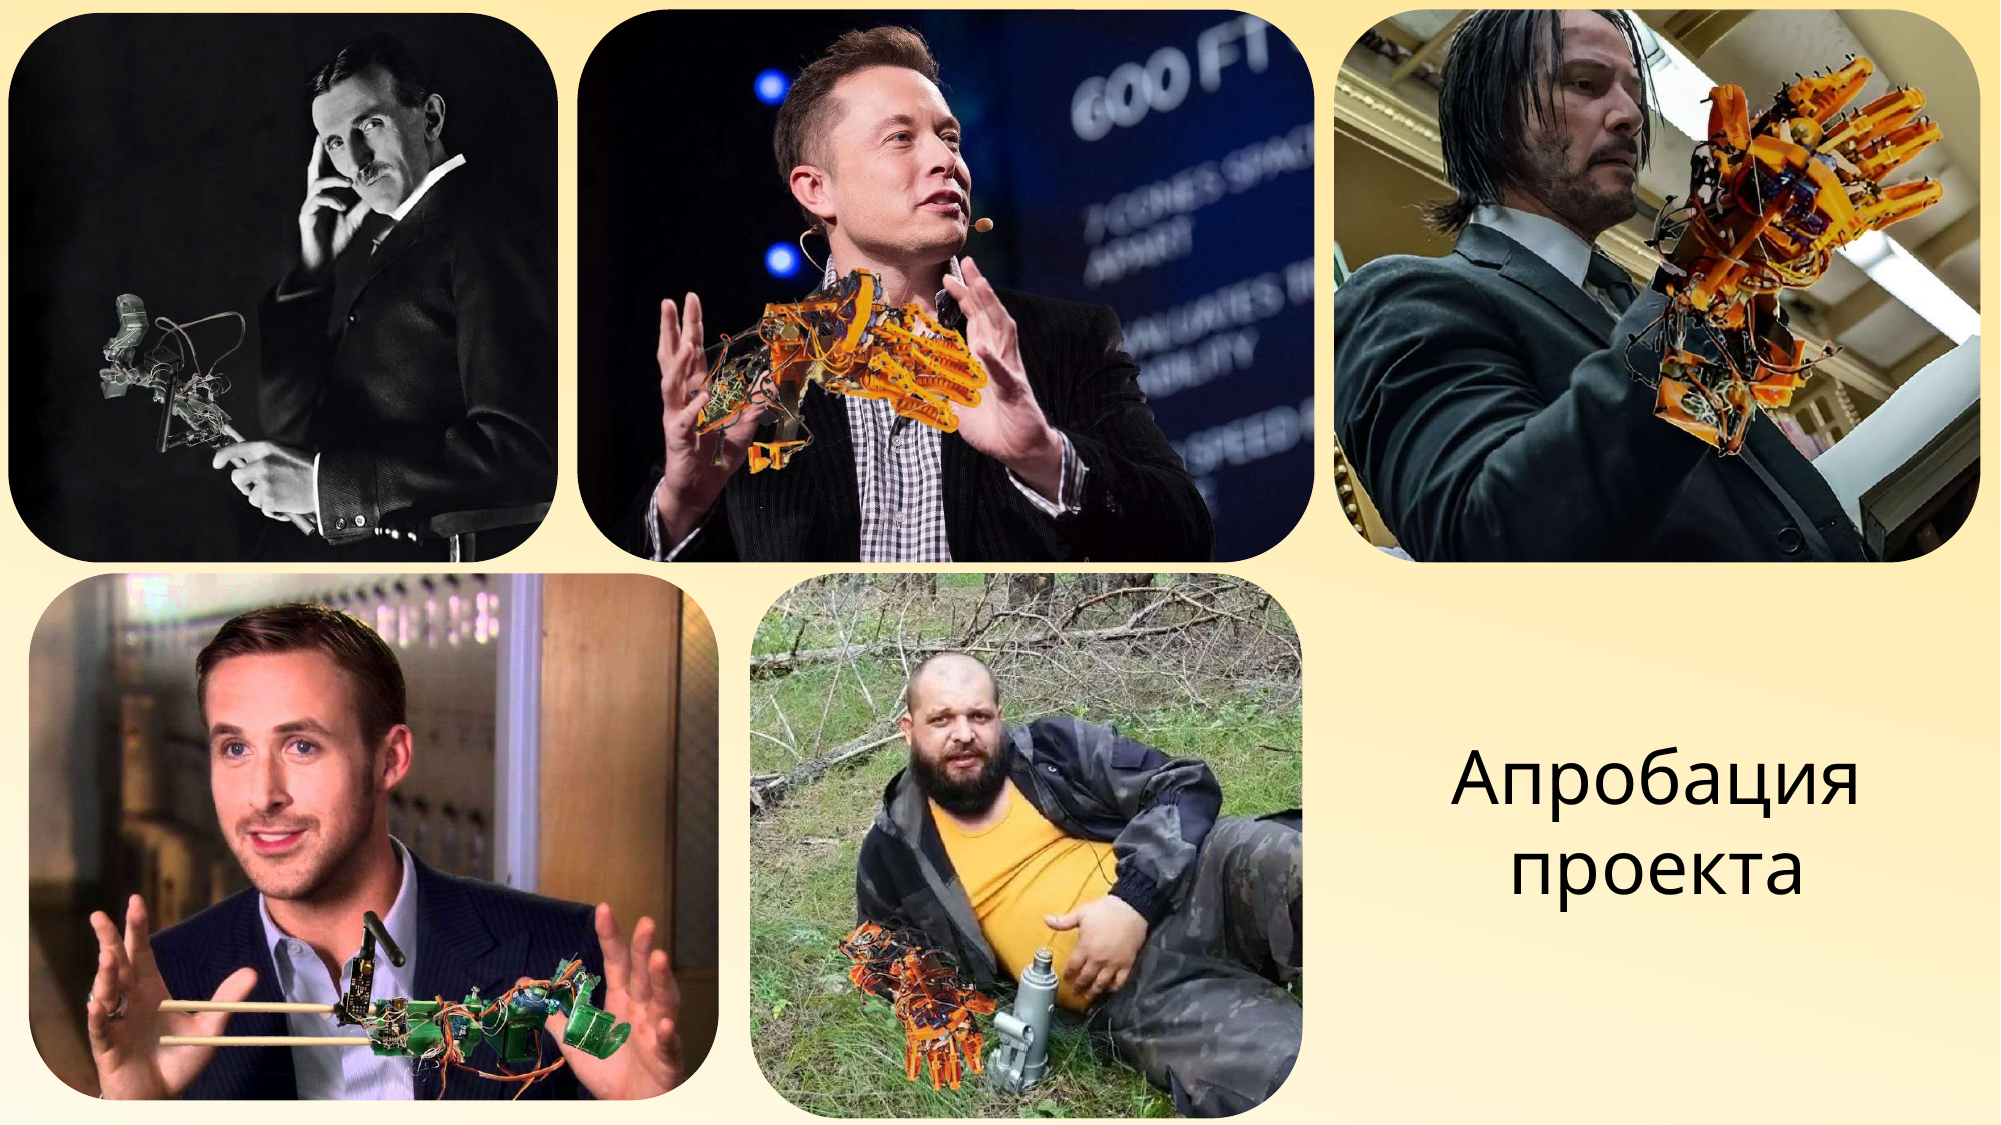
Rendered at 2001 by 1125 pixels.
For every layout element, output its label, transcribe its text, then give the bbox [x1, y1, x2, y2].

picture [1334, 9, 1981, 563]
picture [750, 573, 1303, 1119]
picture [8, 12, 558, 563]
text_box Апробация проекта [1378, 722, 1937, 1125]
picture [28, 573, 719, 1101]
picture [577, 9, 1315, 563]
